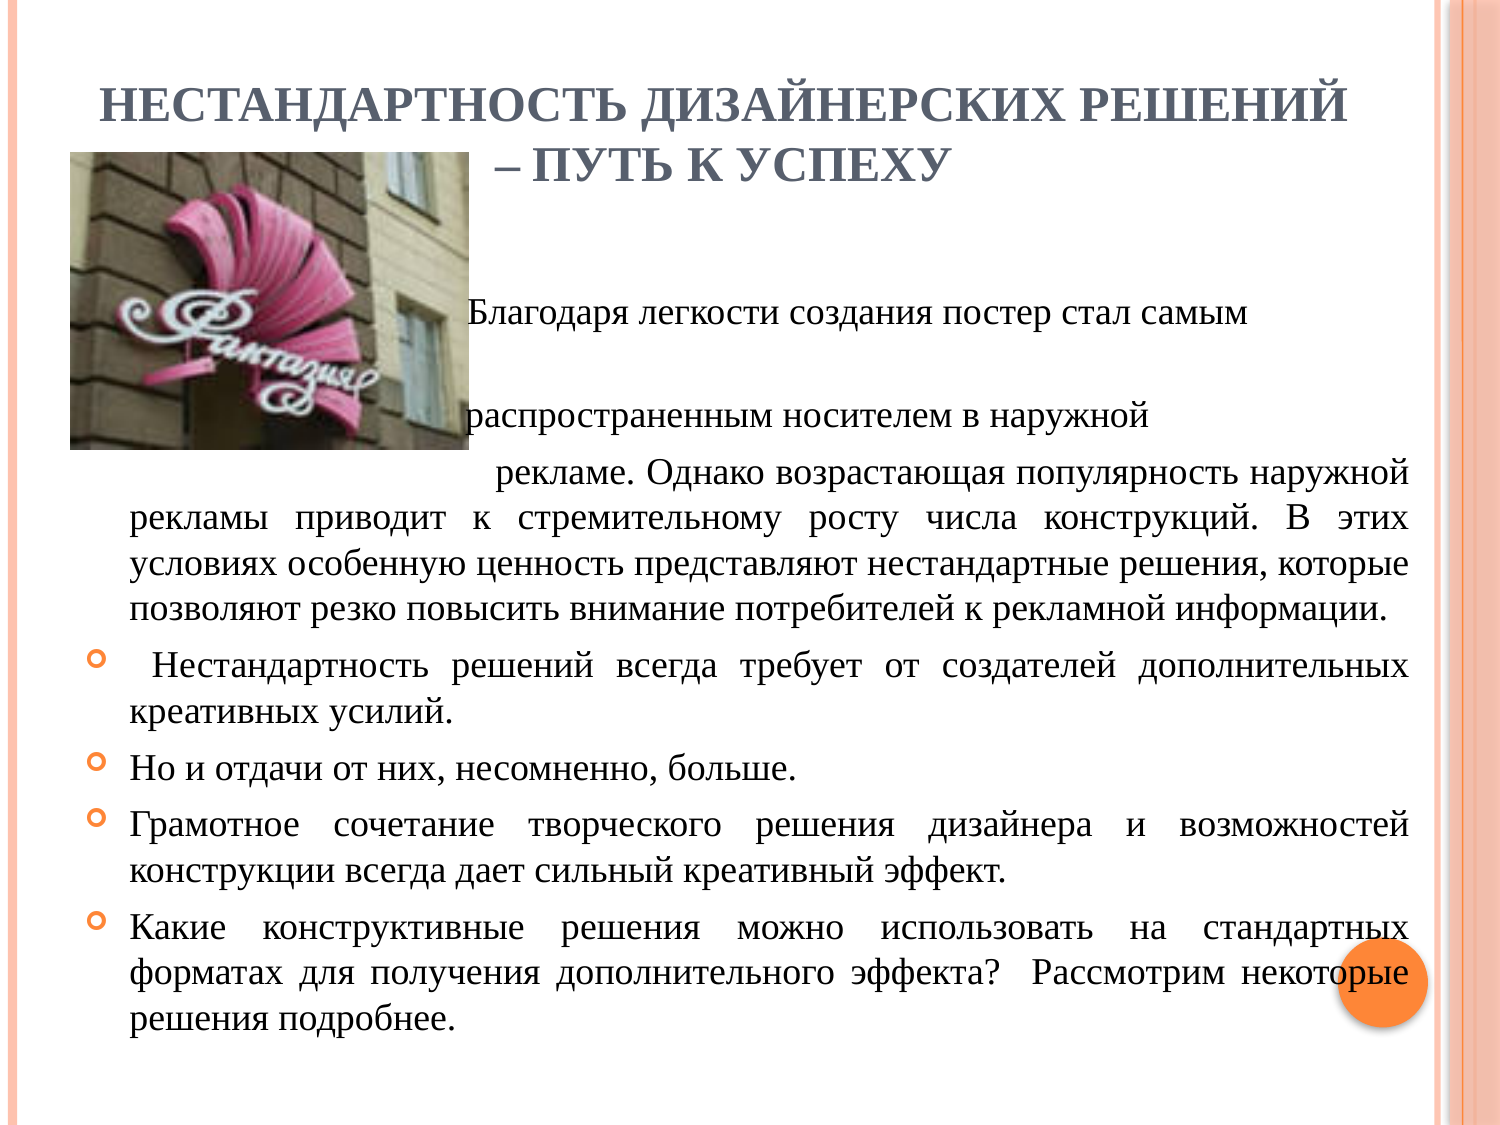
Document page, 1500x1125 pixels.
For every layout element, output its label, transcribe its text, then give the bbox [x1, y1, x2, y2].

title НЕСТАНДАРТНОСТЬ ДИЗАЙНЕРСКИХ РЕШЕНИЙ – ПУТЬ К УСПЕХУ [82, 0, 1367, 200]
list Благодаря легкости создания постер стал самым распространенным носителем в наружной рекламе. Однако возрастающая популярность наружной рекламы приводит к стремительному росту числа конструкций. В этих условиях особенную ценность представляют нестандартные решения, которые позволяют резко повысить внимание потребителей к рекламной информации. Нестандартность решений всегда требует от создателей дополнительных креативных усилий. Но и отдачи от них, несомненно, больше. Грамотное сочетание творческого решения дизайнера и возможностей конструкции всегда дает сильный креативный эффект. Какие конструктивные решения можно использовать на стандартных форматах для получения дополнительного эффекта? Рассмотрим некоторые решения подробнее. [70, 222, 1425, 1062]
picture [69, 151, 470, 451]
